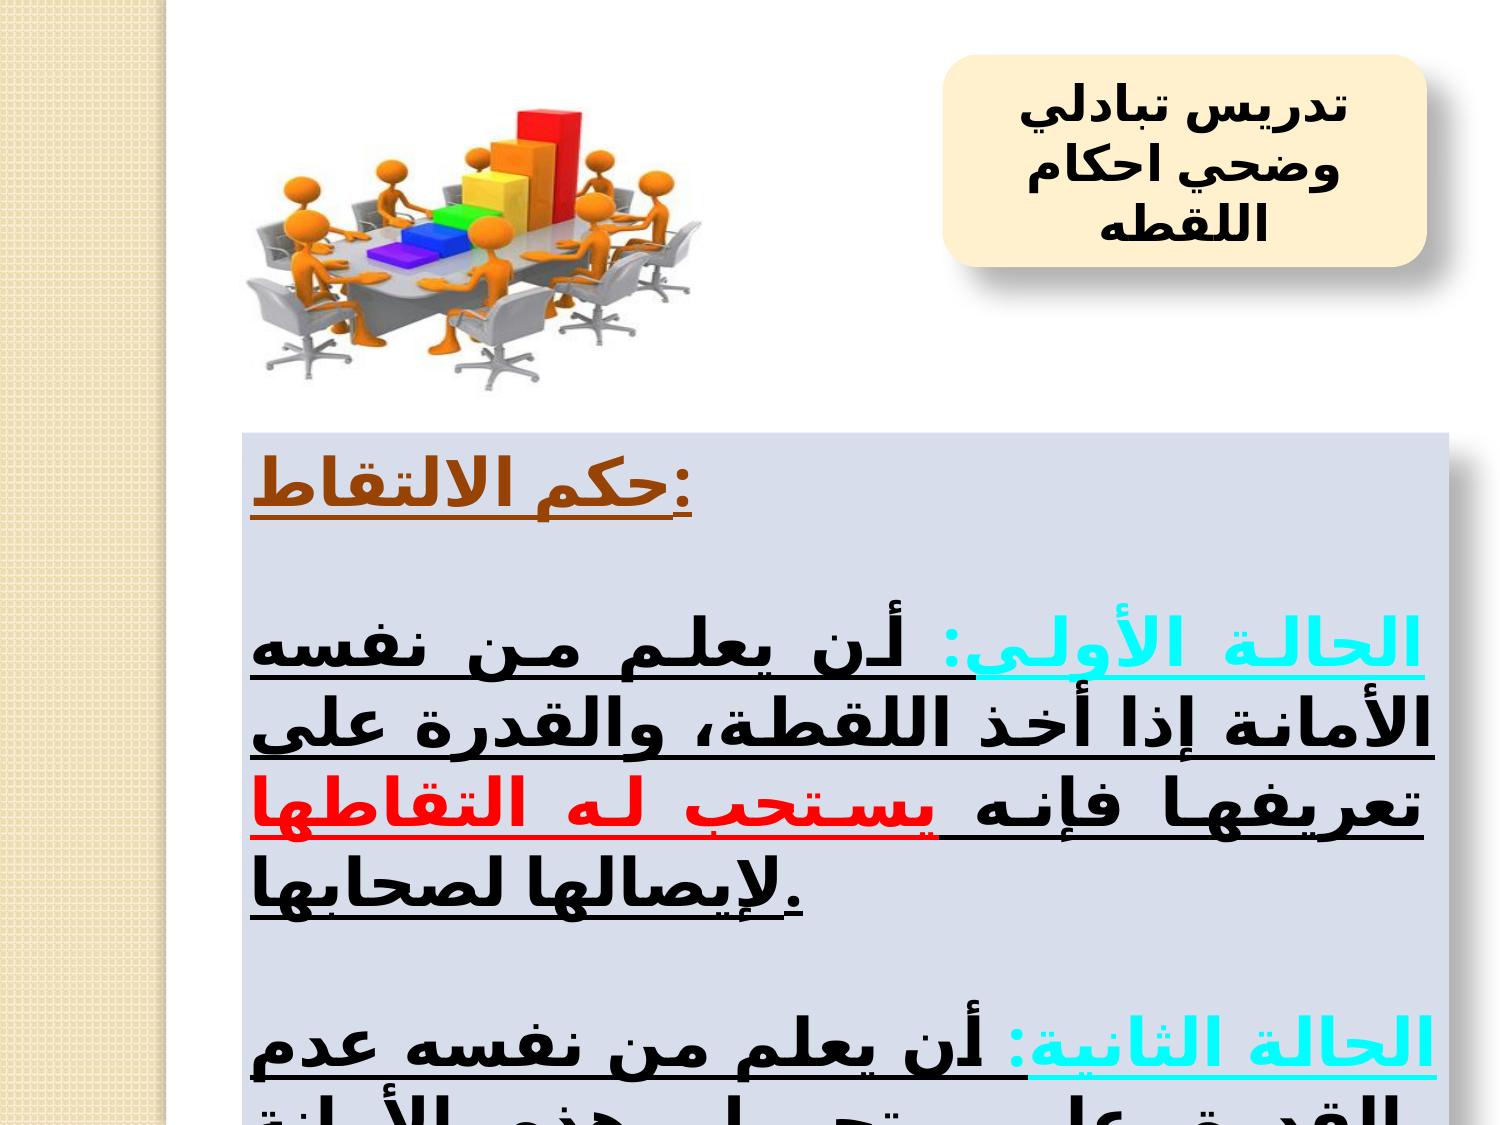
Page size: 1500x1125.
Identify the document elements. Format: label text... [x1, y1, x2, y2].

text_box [942, 54, 1428, 268]
picture [239, 50, 709, 402]
picture [0, 0, 166, 1125]
text_box حكم الالتقاط: الحالة الأولى: أن يعلم من نفسه الأمانة إذا أخذ اللقطة، والقدرة على تعريفها فإنه يستحب له التقاطها لإيصالها لصحابها. الحالة الثانية: أن يعلم من نفسه عدم القدرة على تحمل هذه الأمانة وتعريفها؛ فيحرم عليه أخذها. [242, 432, 1450, 1125]
